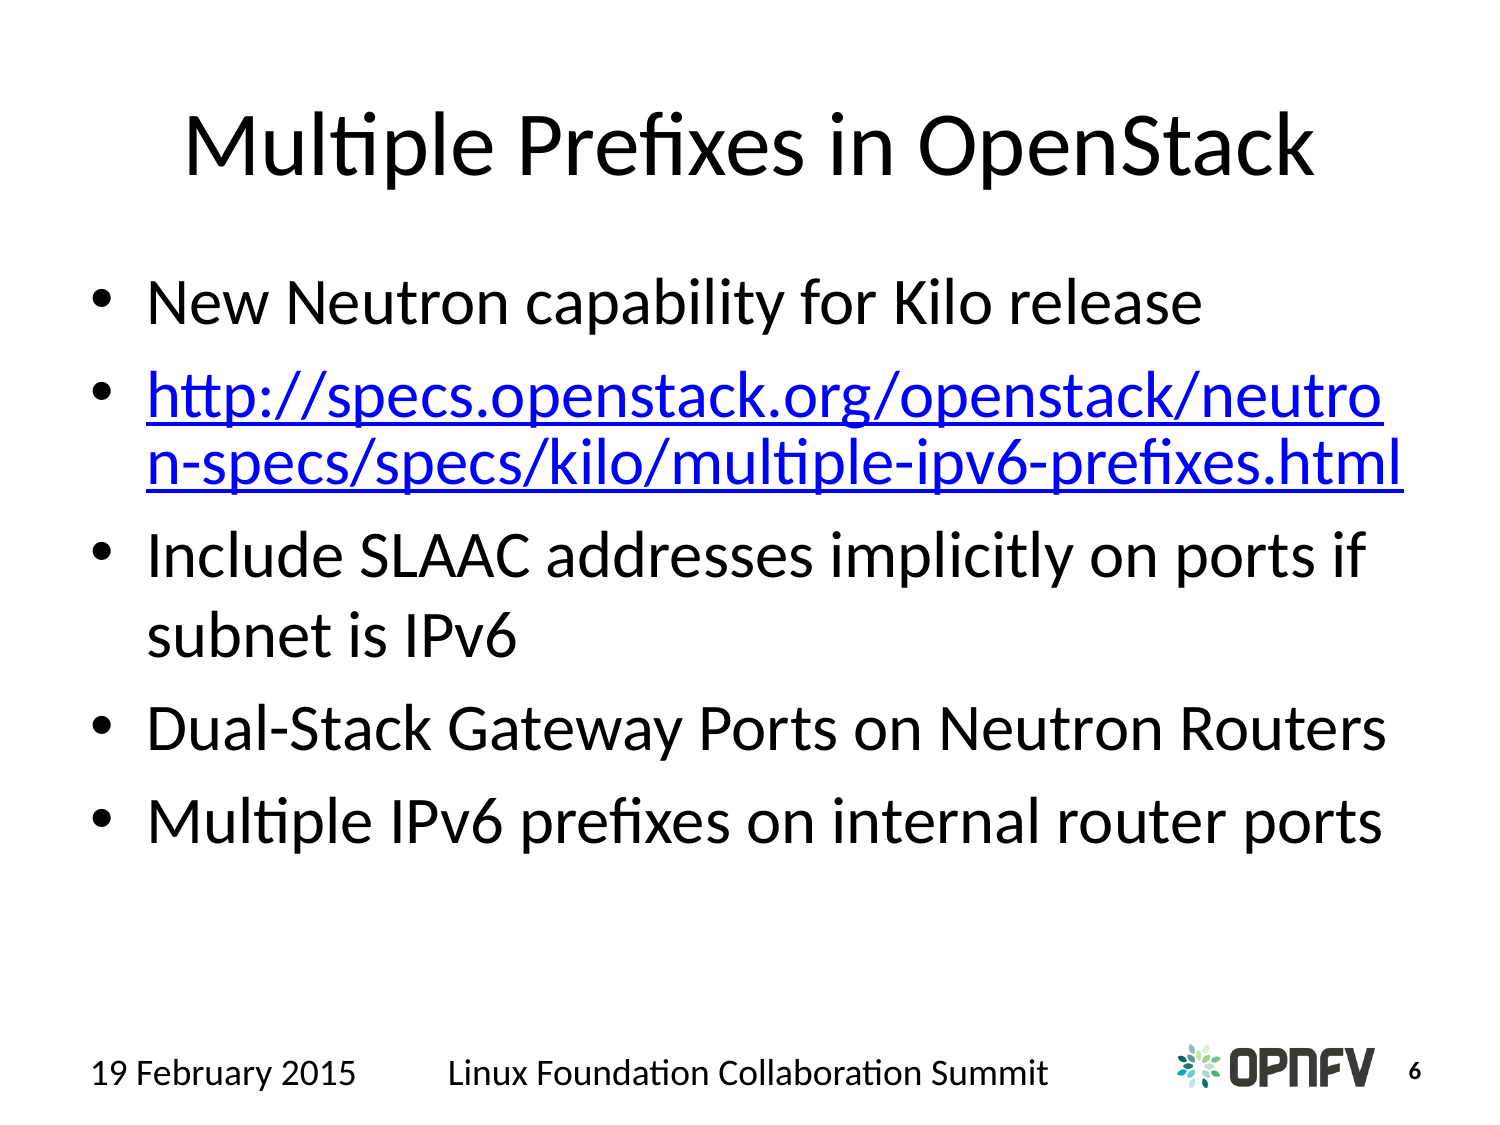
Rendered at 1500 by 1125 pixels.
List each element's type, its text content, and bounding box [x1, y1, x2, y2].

title Multiple Prefixes in OpenStack [75, 45, 1425, 233]
picture [1177, 1044, 1375, 1088]
list New Neutron capability for Kilo release http://specs.openstack.org/openstack/neutron-specs/specs/kilo/multiple-ipv6-prefixes.html Include SLAAC addresses implicitly on ports if subnet is IPv6 Dual-Stack Gateway Ports on Neutron Routers Multiple IPv6 prefixes on internal router ports [75, 249, 1425, 993]
